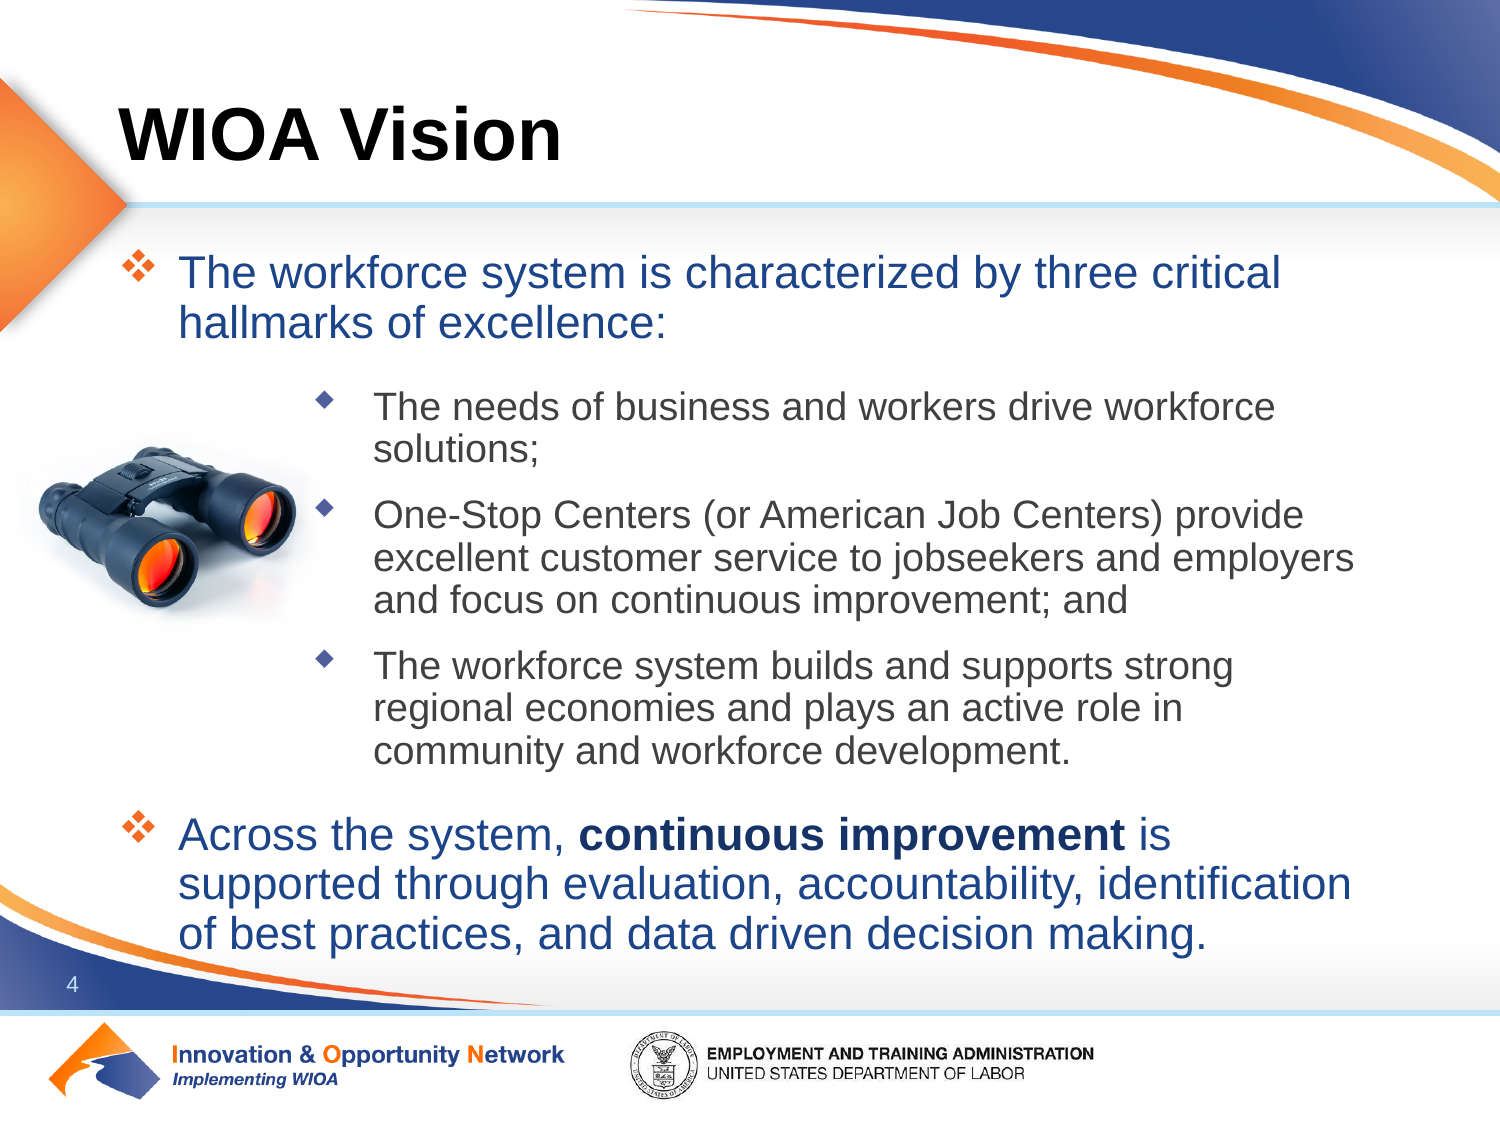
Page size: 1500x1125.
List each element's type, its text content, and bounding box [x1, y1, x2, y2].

picture [39, 1016, 576, 1107]
list The workforce system is characterized by three critical hallmarks of excellence: The needs of business and workers drive workforce solutions; One-Stop Centers (or American Job Centers) provide excellent customer service to jobseekers and employers and focus on continuous improvement; and The workforce system builds and supports strong regional economies and plays an active role in community and workforce development. Across the system, continuous improvement is supported through evaluation, accountability, identification of best practices, and data driven decision making. [103, 241, 1397, 998]
picture [0, 426, 340, 654]
picture [628, 1025, 1097, 1101]
picture [589, 0, 1500, 202]
title WIOA Vision [103, 38, 1397, 185]
picture [0, 882, 573, 1010]
